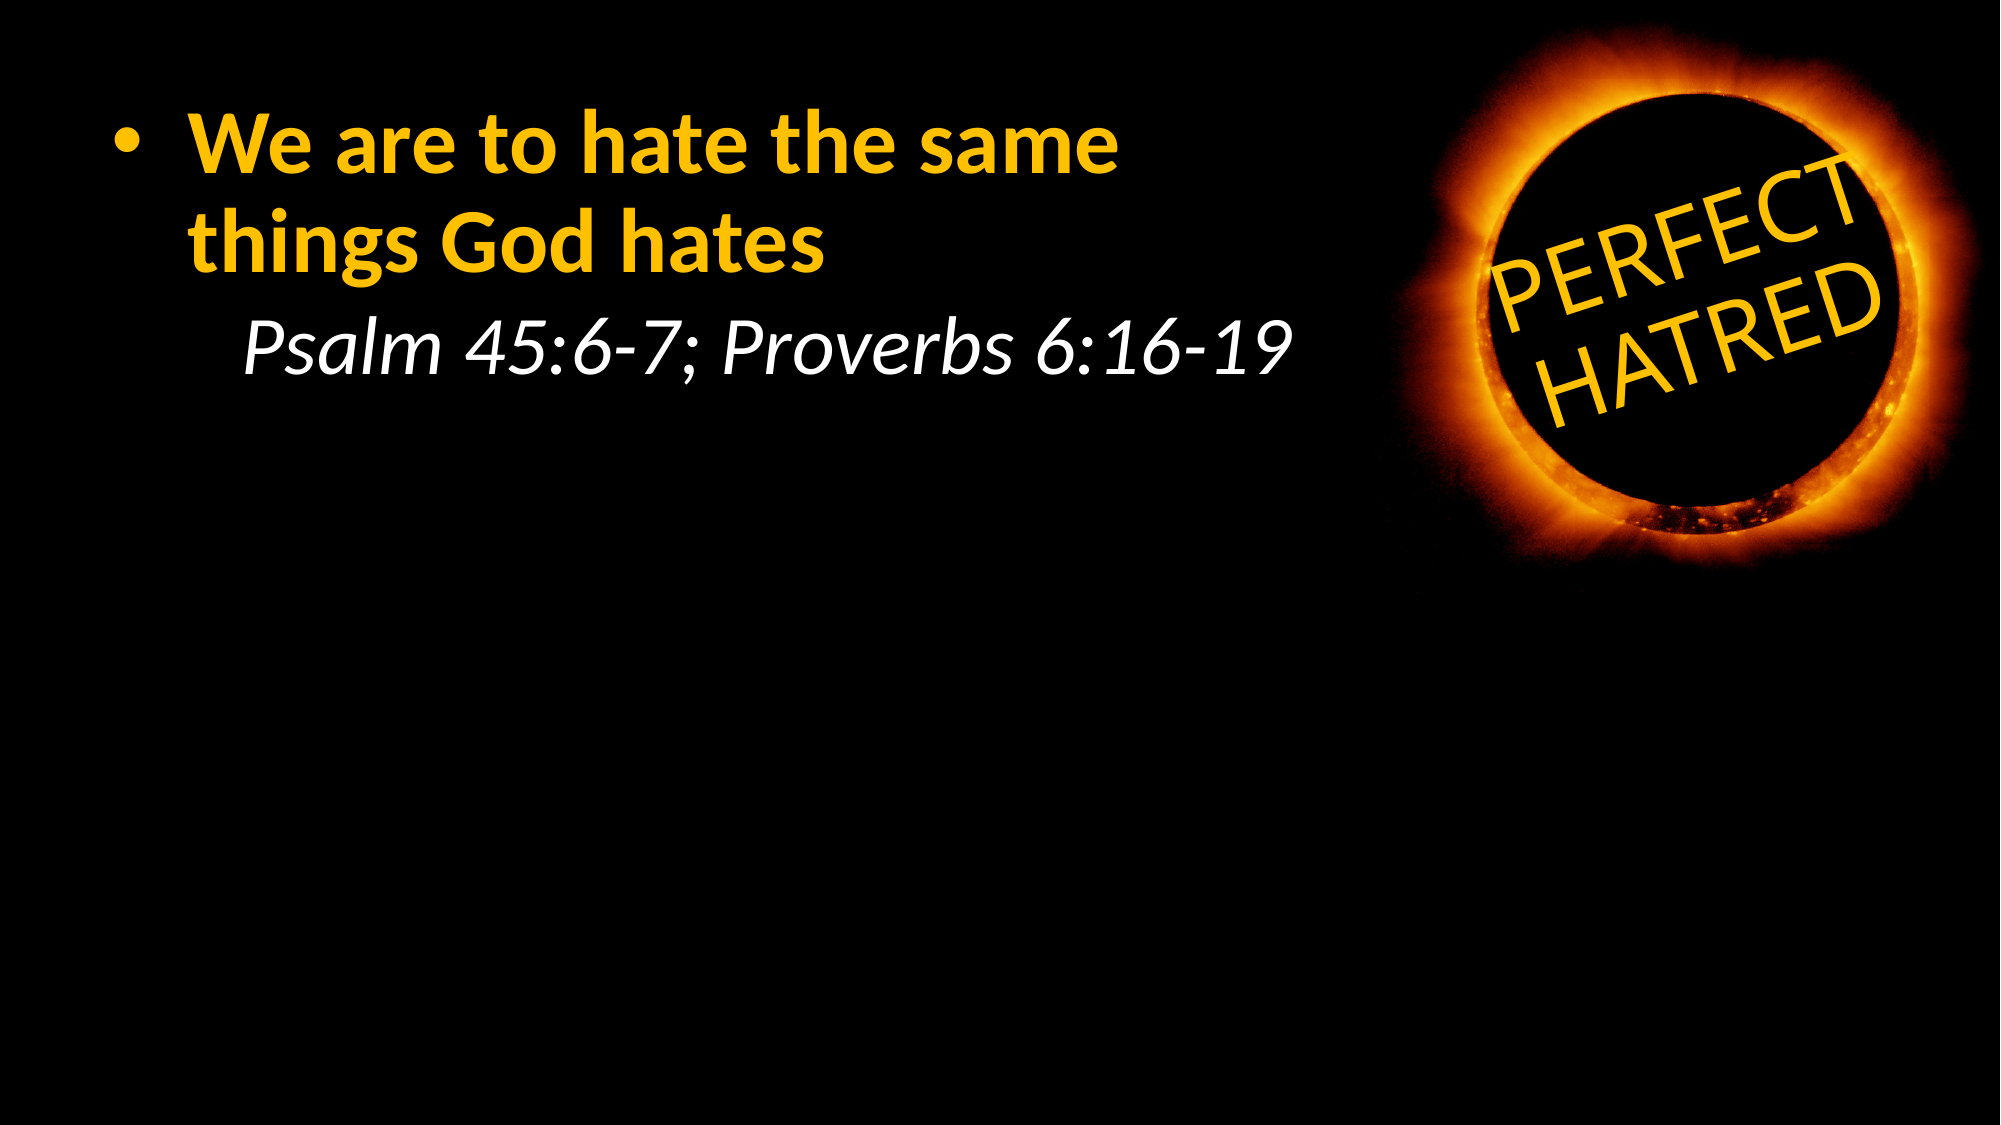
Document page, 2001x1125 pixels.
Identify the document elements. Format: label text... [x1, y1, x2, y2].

picture [1368, 4, 2000, 595]
list We are to hate the same things God hates Psalm 45:6-7; Proverbs 6:16-19 [96, 87, 1924, 1074]
